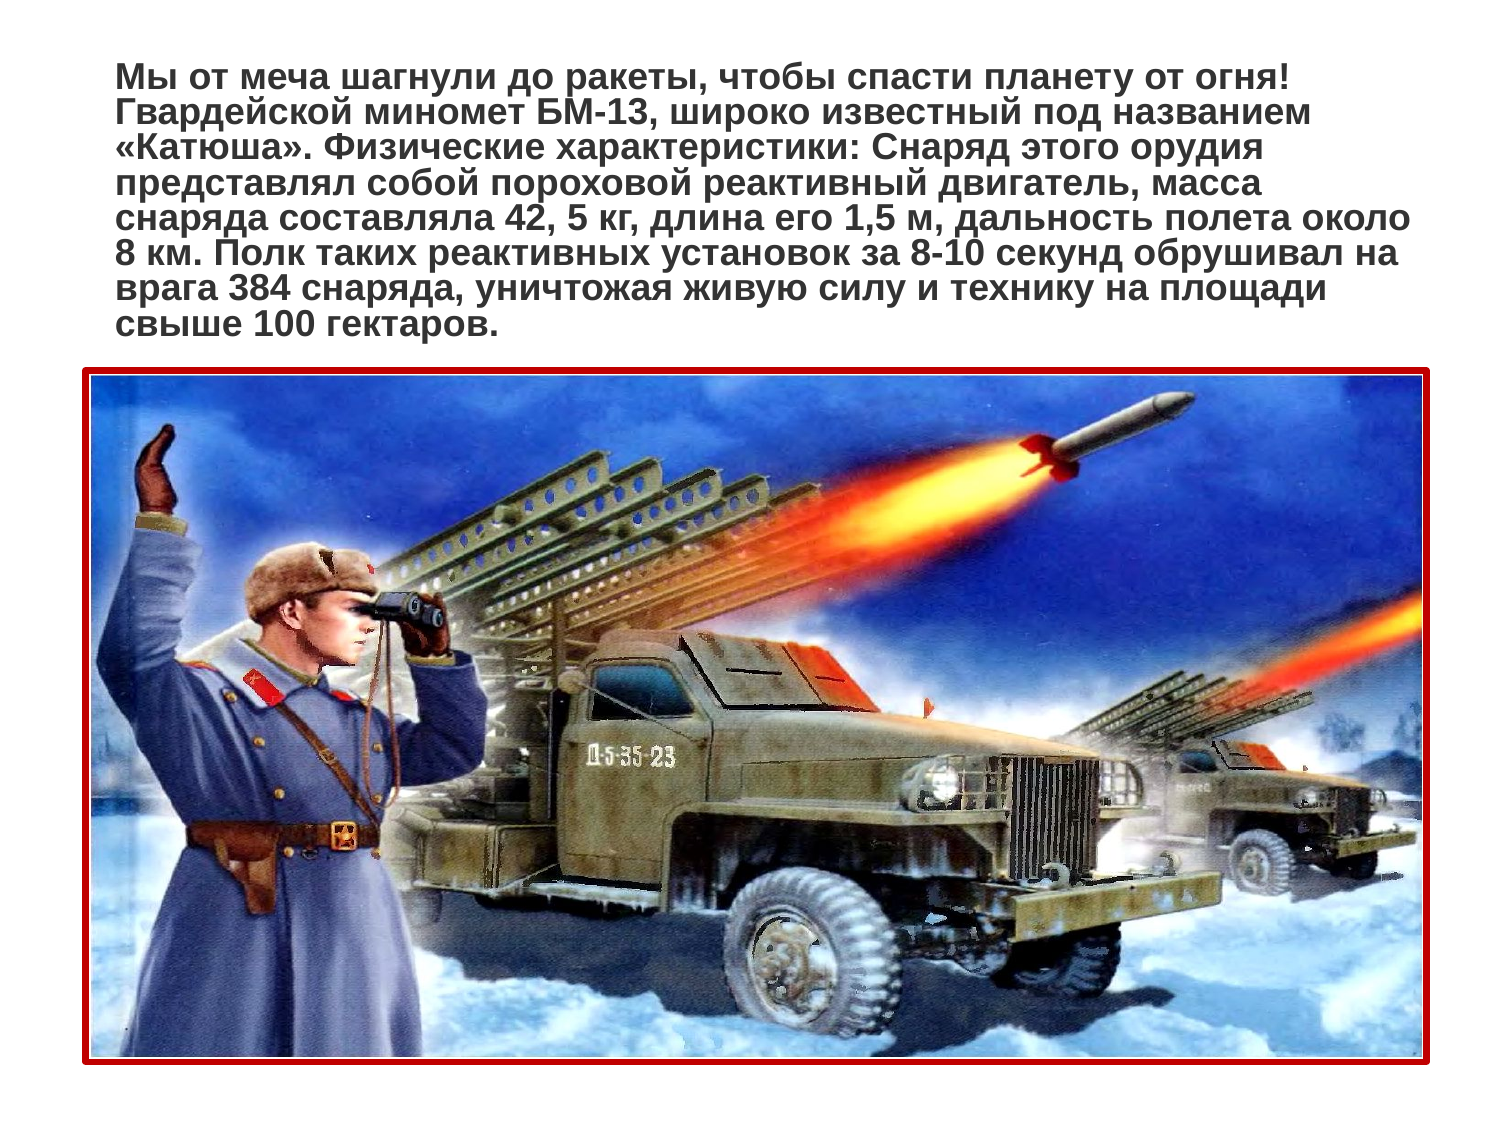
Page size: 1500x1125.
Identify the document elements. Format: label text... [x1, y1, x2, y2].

picture [88, 373, 1424, 1059]
text_box Мы от меча шагнули до ракеты, чтобы спасти планету от огня! Гвардейской миномет БМ-13, широко известный под названием «Катюша». Физические характеристики: Снаряд этого орудия представлял собой пороховой реактивный двигатель, масса снаряда составляла 42, 5 кг, длина его 1,5 м, дальность полета около 8 км. Полк таких реактивных установок за 8-10 секунд обрушивал на врага 384 снаряда, уничтожая живую силу и технику на площади свыше 100 гектаров. [100, 54, 1436, 351]
